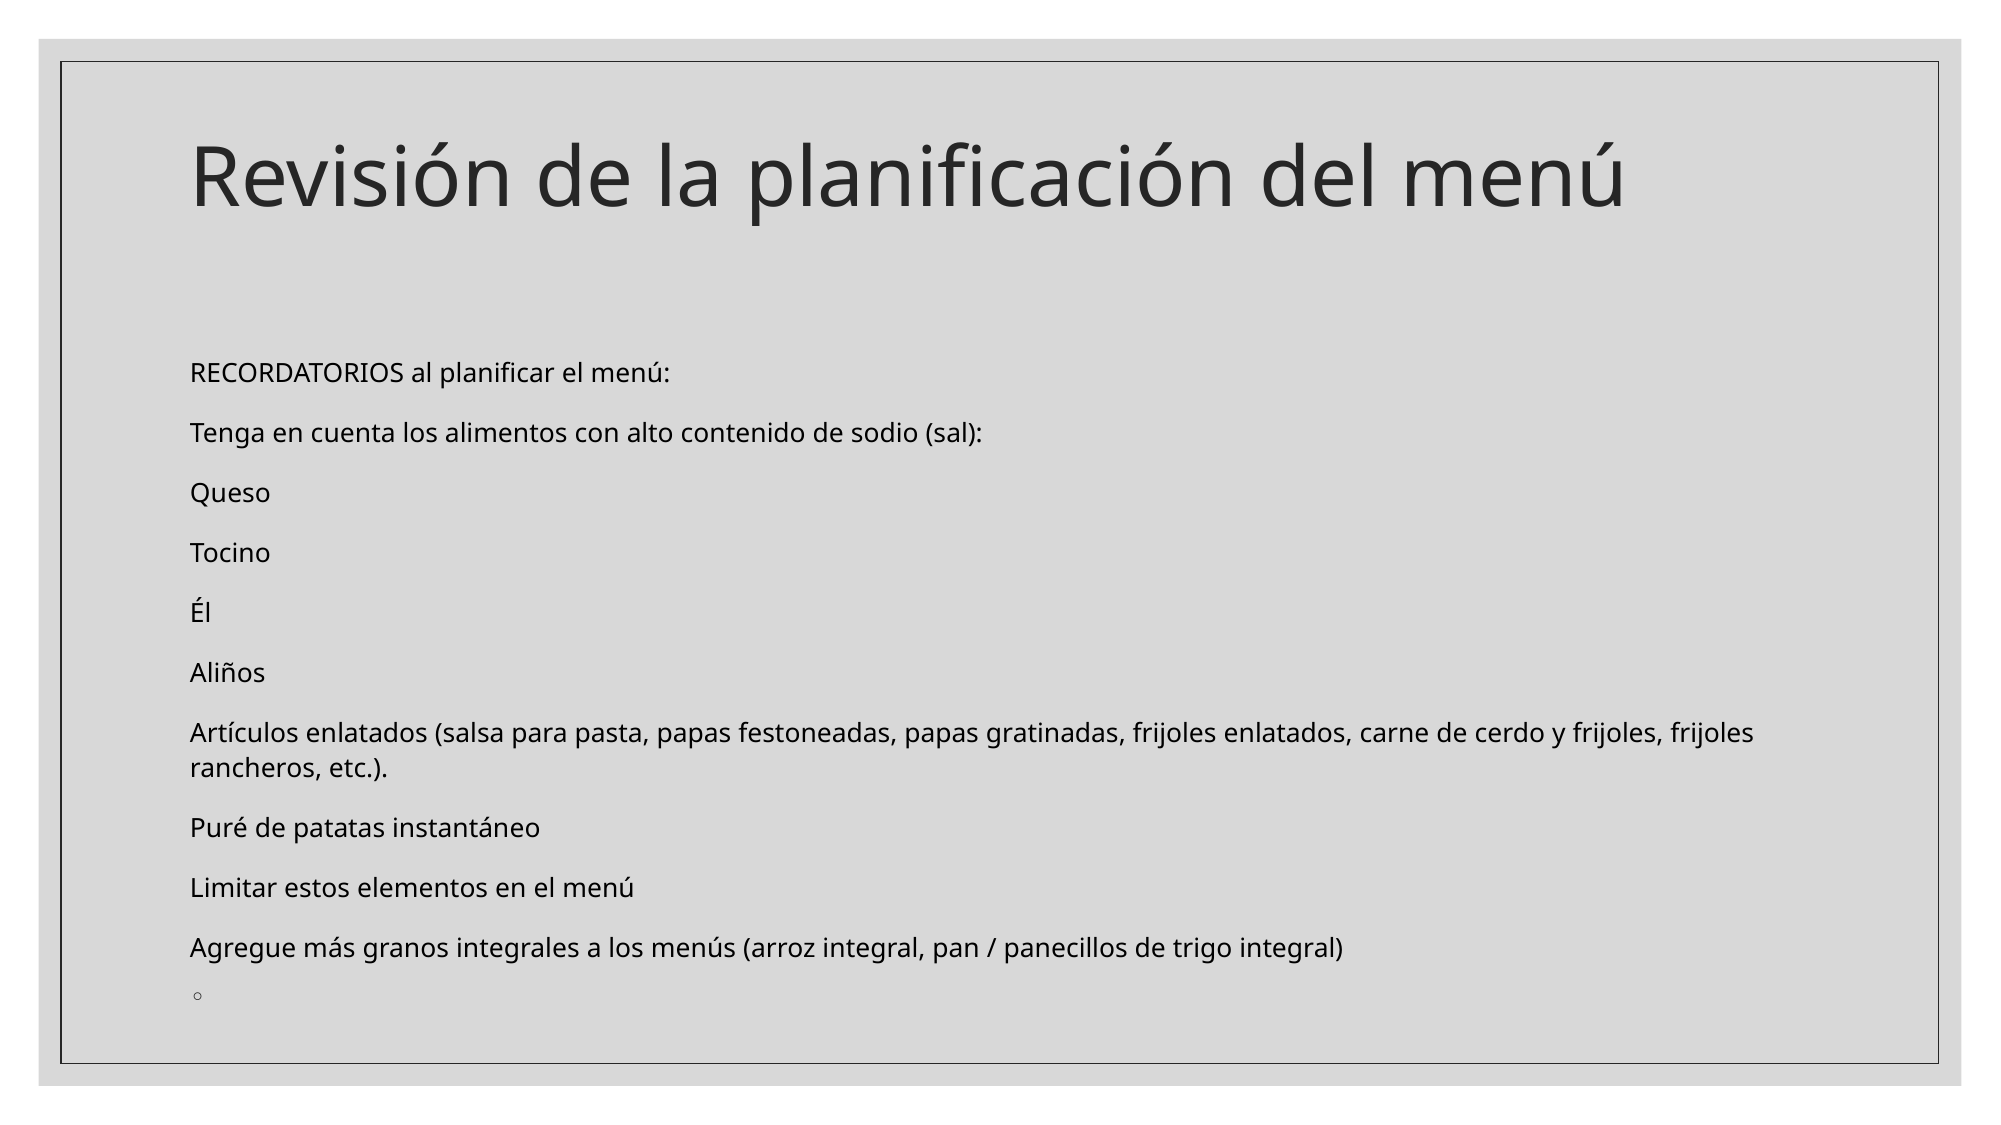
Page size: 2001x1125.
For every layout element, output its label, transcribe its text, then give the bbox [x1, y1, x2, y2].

list RECORDATORIOS al planificar el menú: Tenga en cuenta los alimentos con alto contenido de sodio (sal): Queso Tocino Él Aliños Artículos enlatados (salsa para pasta, papas festoneadas, papas gratinadas, frijoles enlatados, carne de cerdo y frijoles, frijoles rancheros, etc.). Puré de patatas instantáneo Limitar estos elementos en el menú Agregue más granos integrales a los menús (arroz integral, pan / panecillos de trigo integral) [174, 345, 1825, 977]
title Revisión de la planificación del menú [174, 105, 1825, 331]
